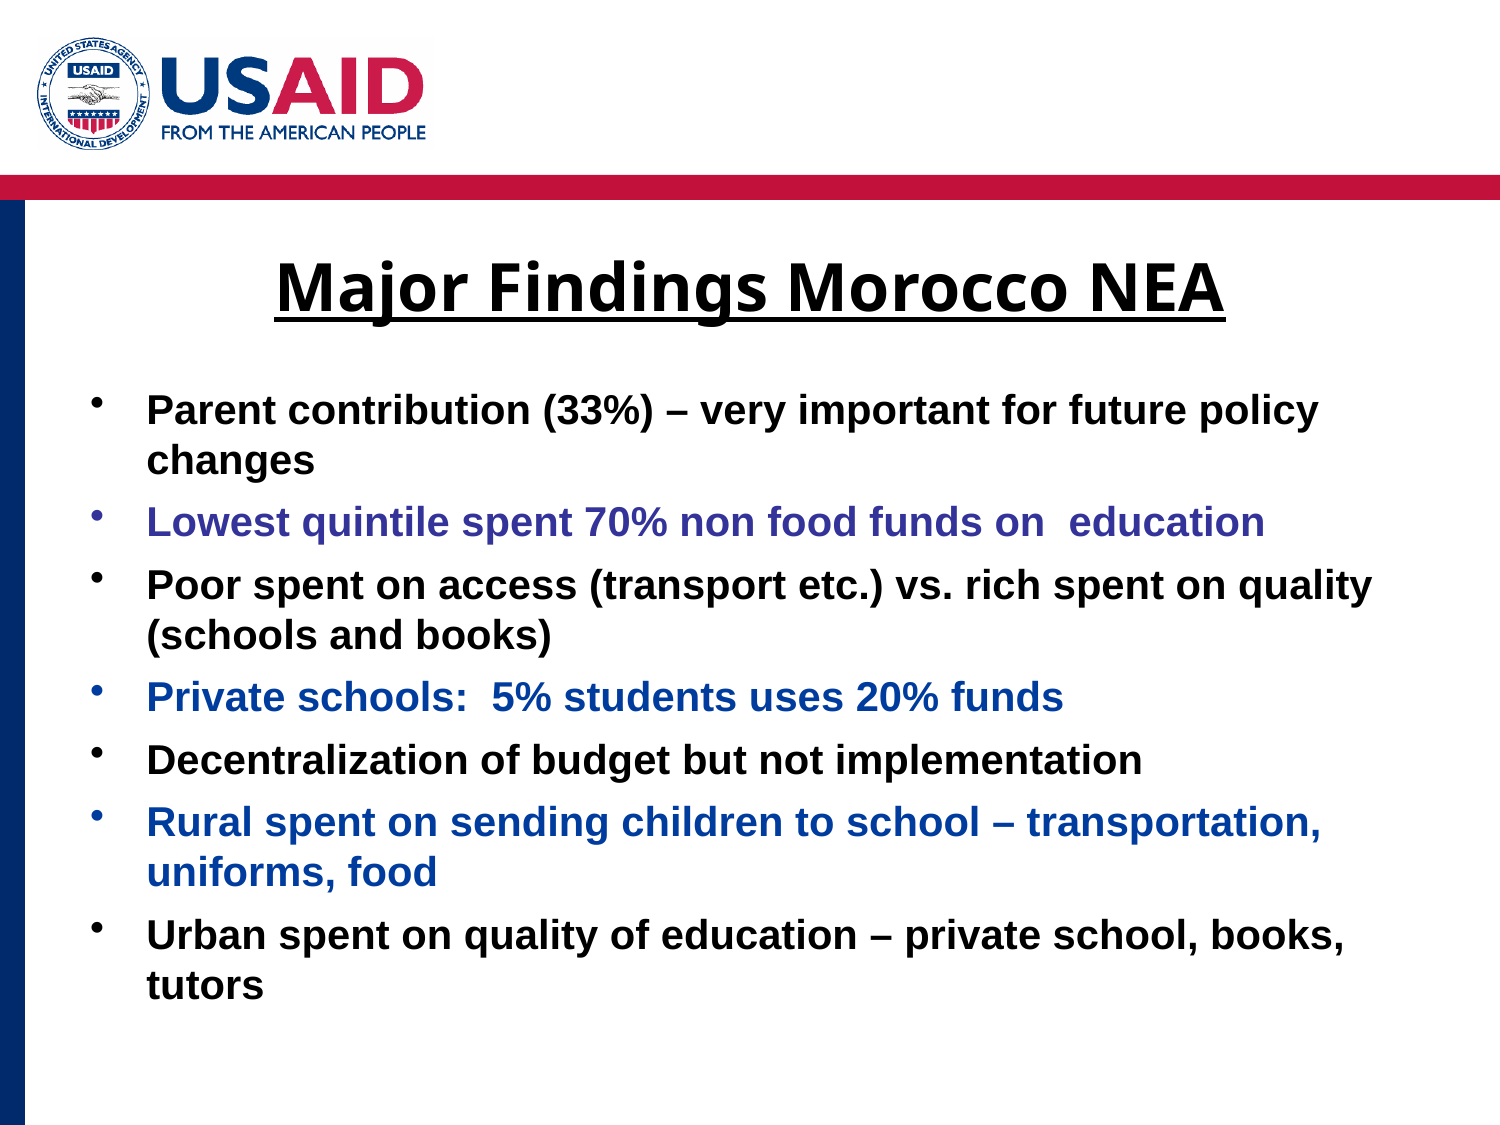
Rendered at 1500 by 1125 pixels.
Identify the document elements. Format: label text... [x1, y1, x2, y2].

title Major Findings Morocco NEA [112, 237, 1388, 338]
list Parent contribution (33%) – very important for future policy changes Lowest quintile spent 70% non food funds on education Poor spent on access (transport etc.) vs. rich spent on quality (schools and books) Private schools: 5% students uses 20% funds Decentralization of budget but not implementation Rural spent on sending children to school – transportation, uniforms, food Urban spent on quality of education – private school, books, tutors [75, 375, 1425, 1050]
picture [37, 37, 435, 150]
